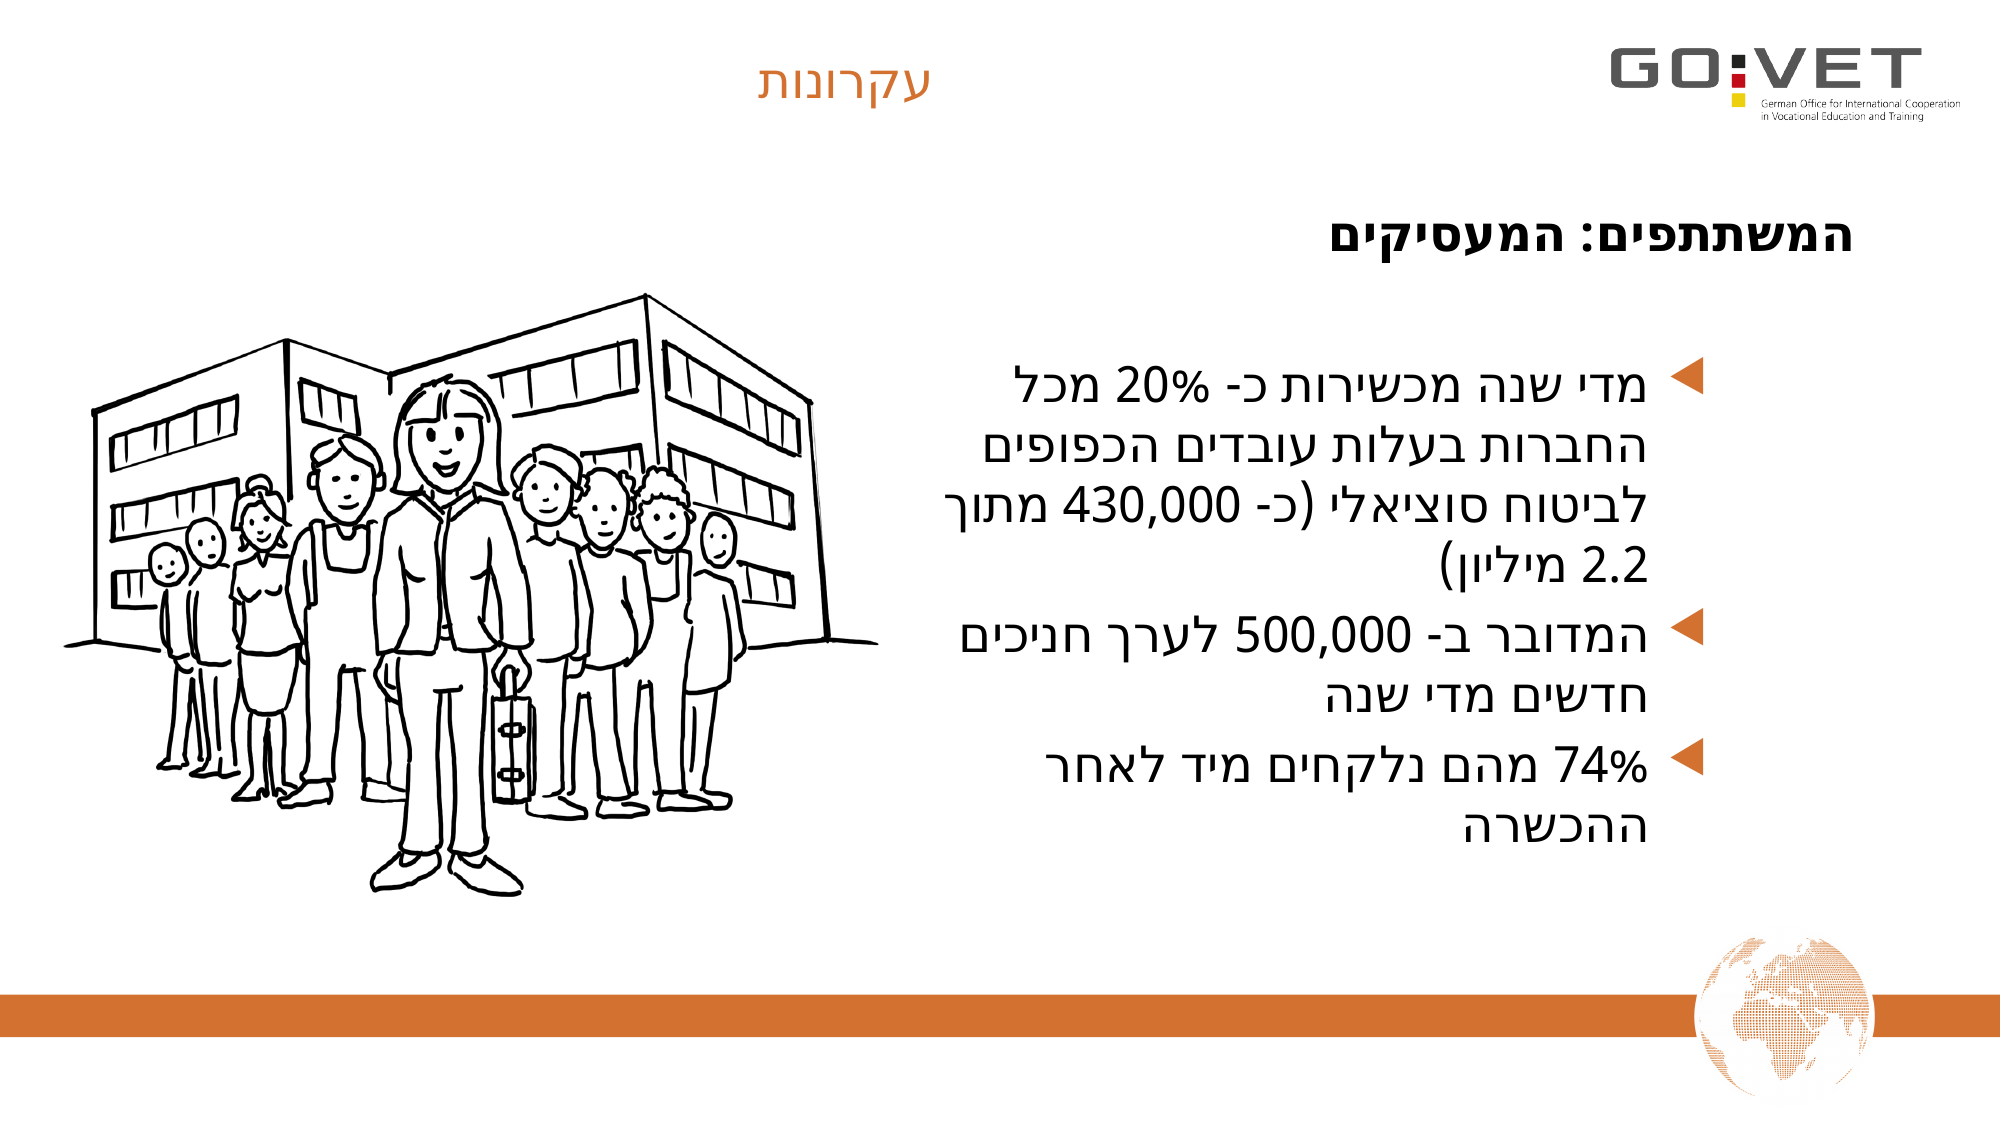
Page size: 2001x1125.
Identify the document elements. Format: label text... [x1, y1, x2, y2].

picture [59, 292, 879, 897]
picture [1611, 48, 1960, 122]
picture [1694, 926, 1875, 1107]
title עקרונות [108, 48, 1585, 122]
list המשתתפים: המעסיקים מדי שנה מכשירות כ- 20% מכל החברות בעלות עובדים הכפופים לביטוח סוציאלי (כ- 430,000 מתוך 2.2 מיליון) המדובר ב- 500,000 לערך חניכים חדשים מדי שנה 74% מהם נלקחים מיד לאחר ההכשרה [879, 200, 1856, 957]
